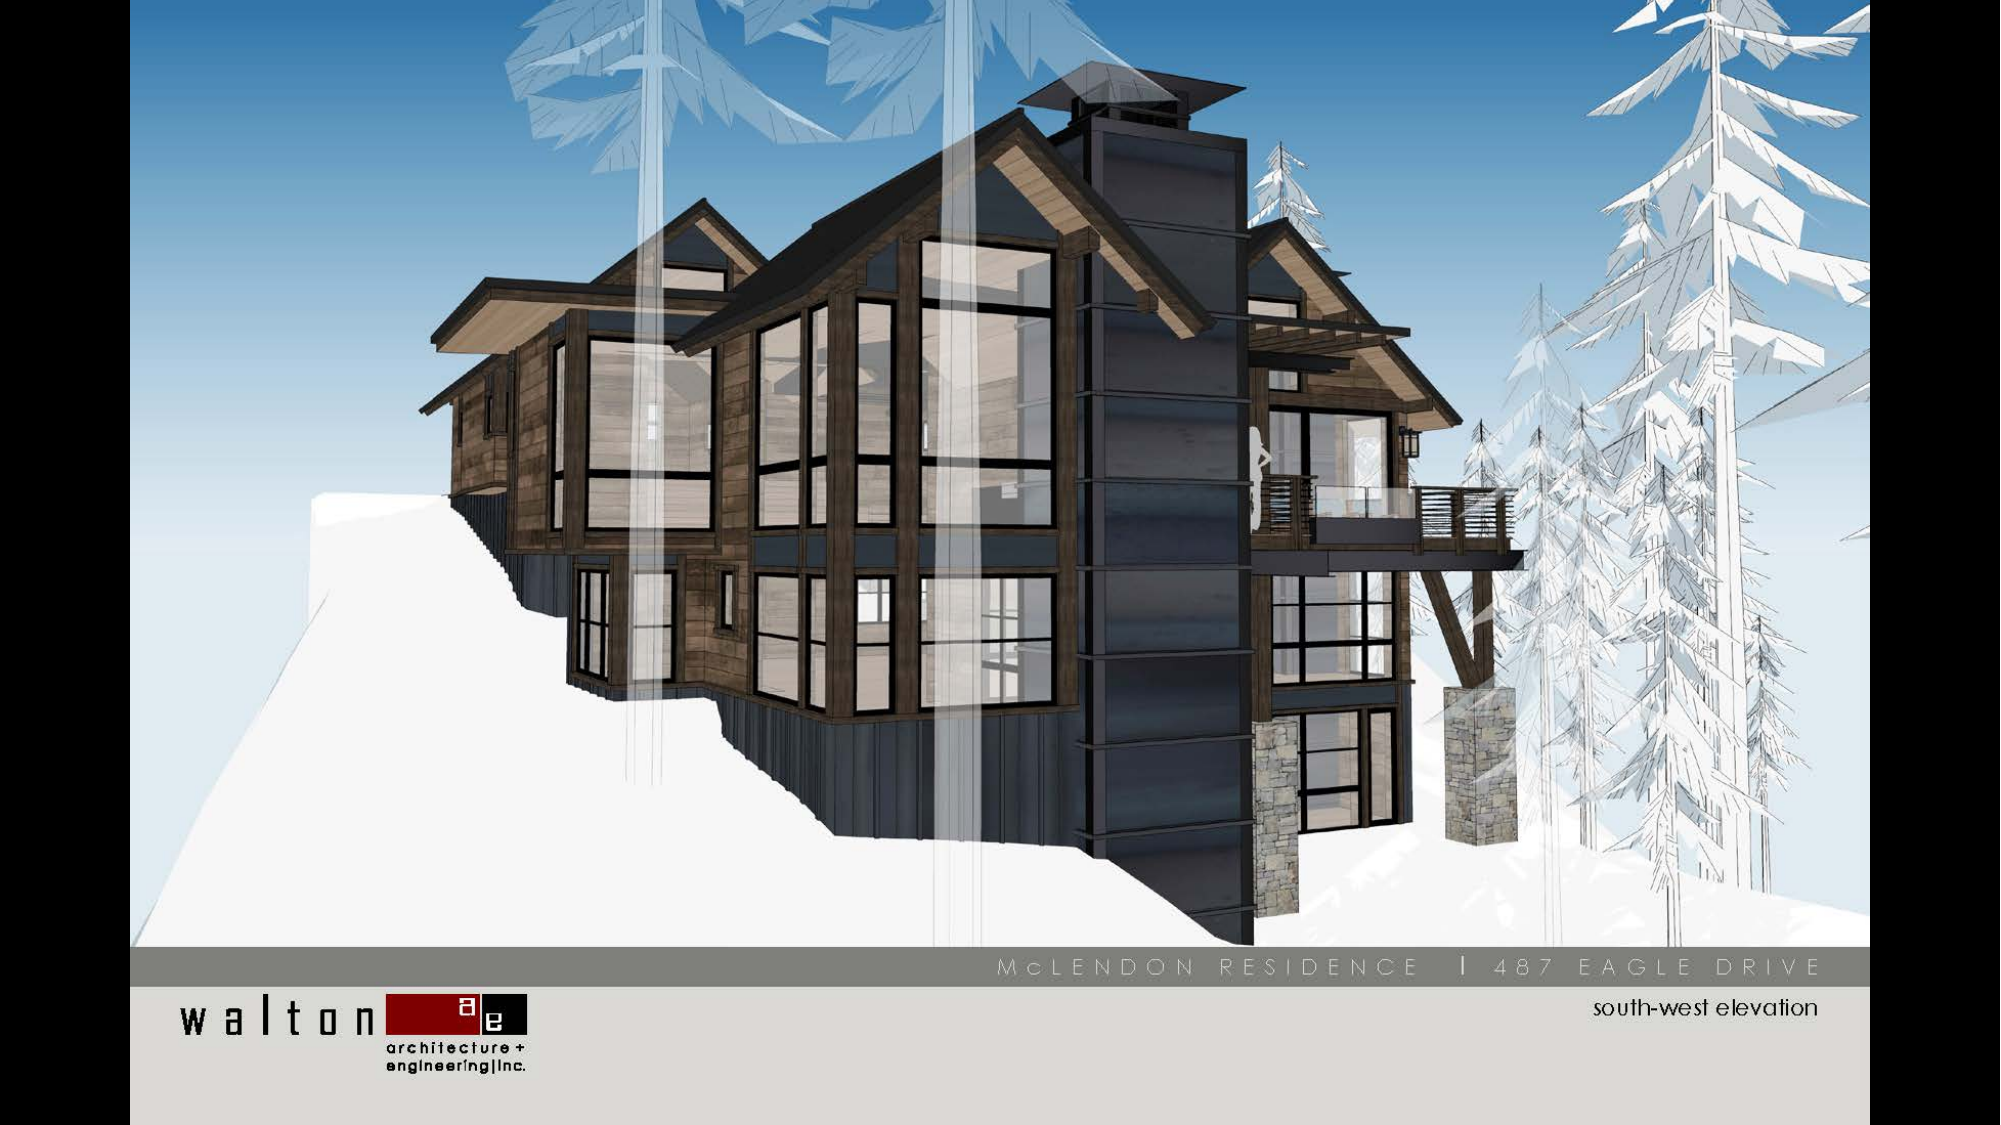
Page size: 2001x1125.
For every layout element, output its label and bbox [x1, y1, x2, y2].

picture [130, 0, 1870, 1125]
